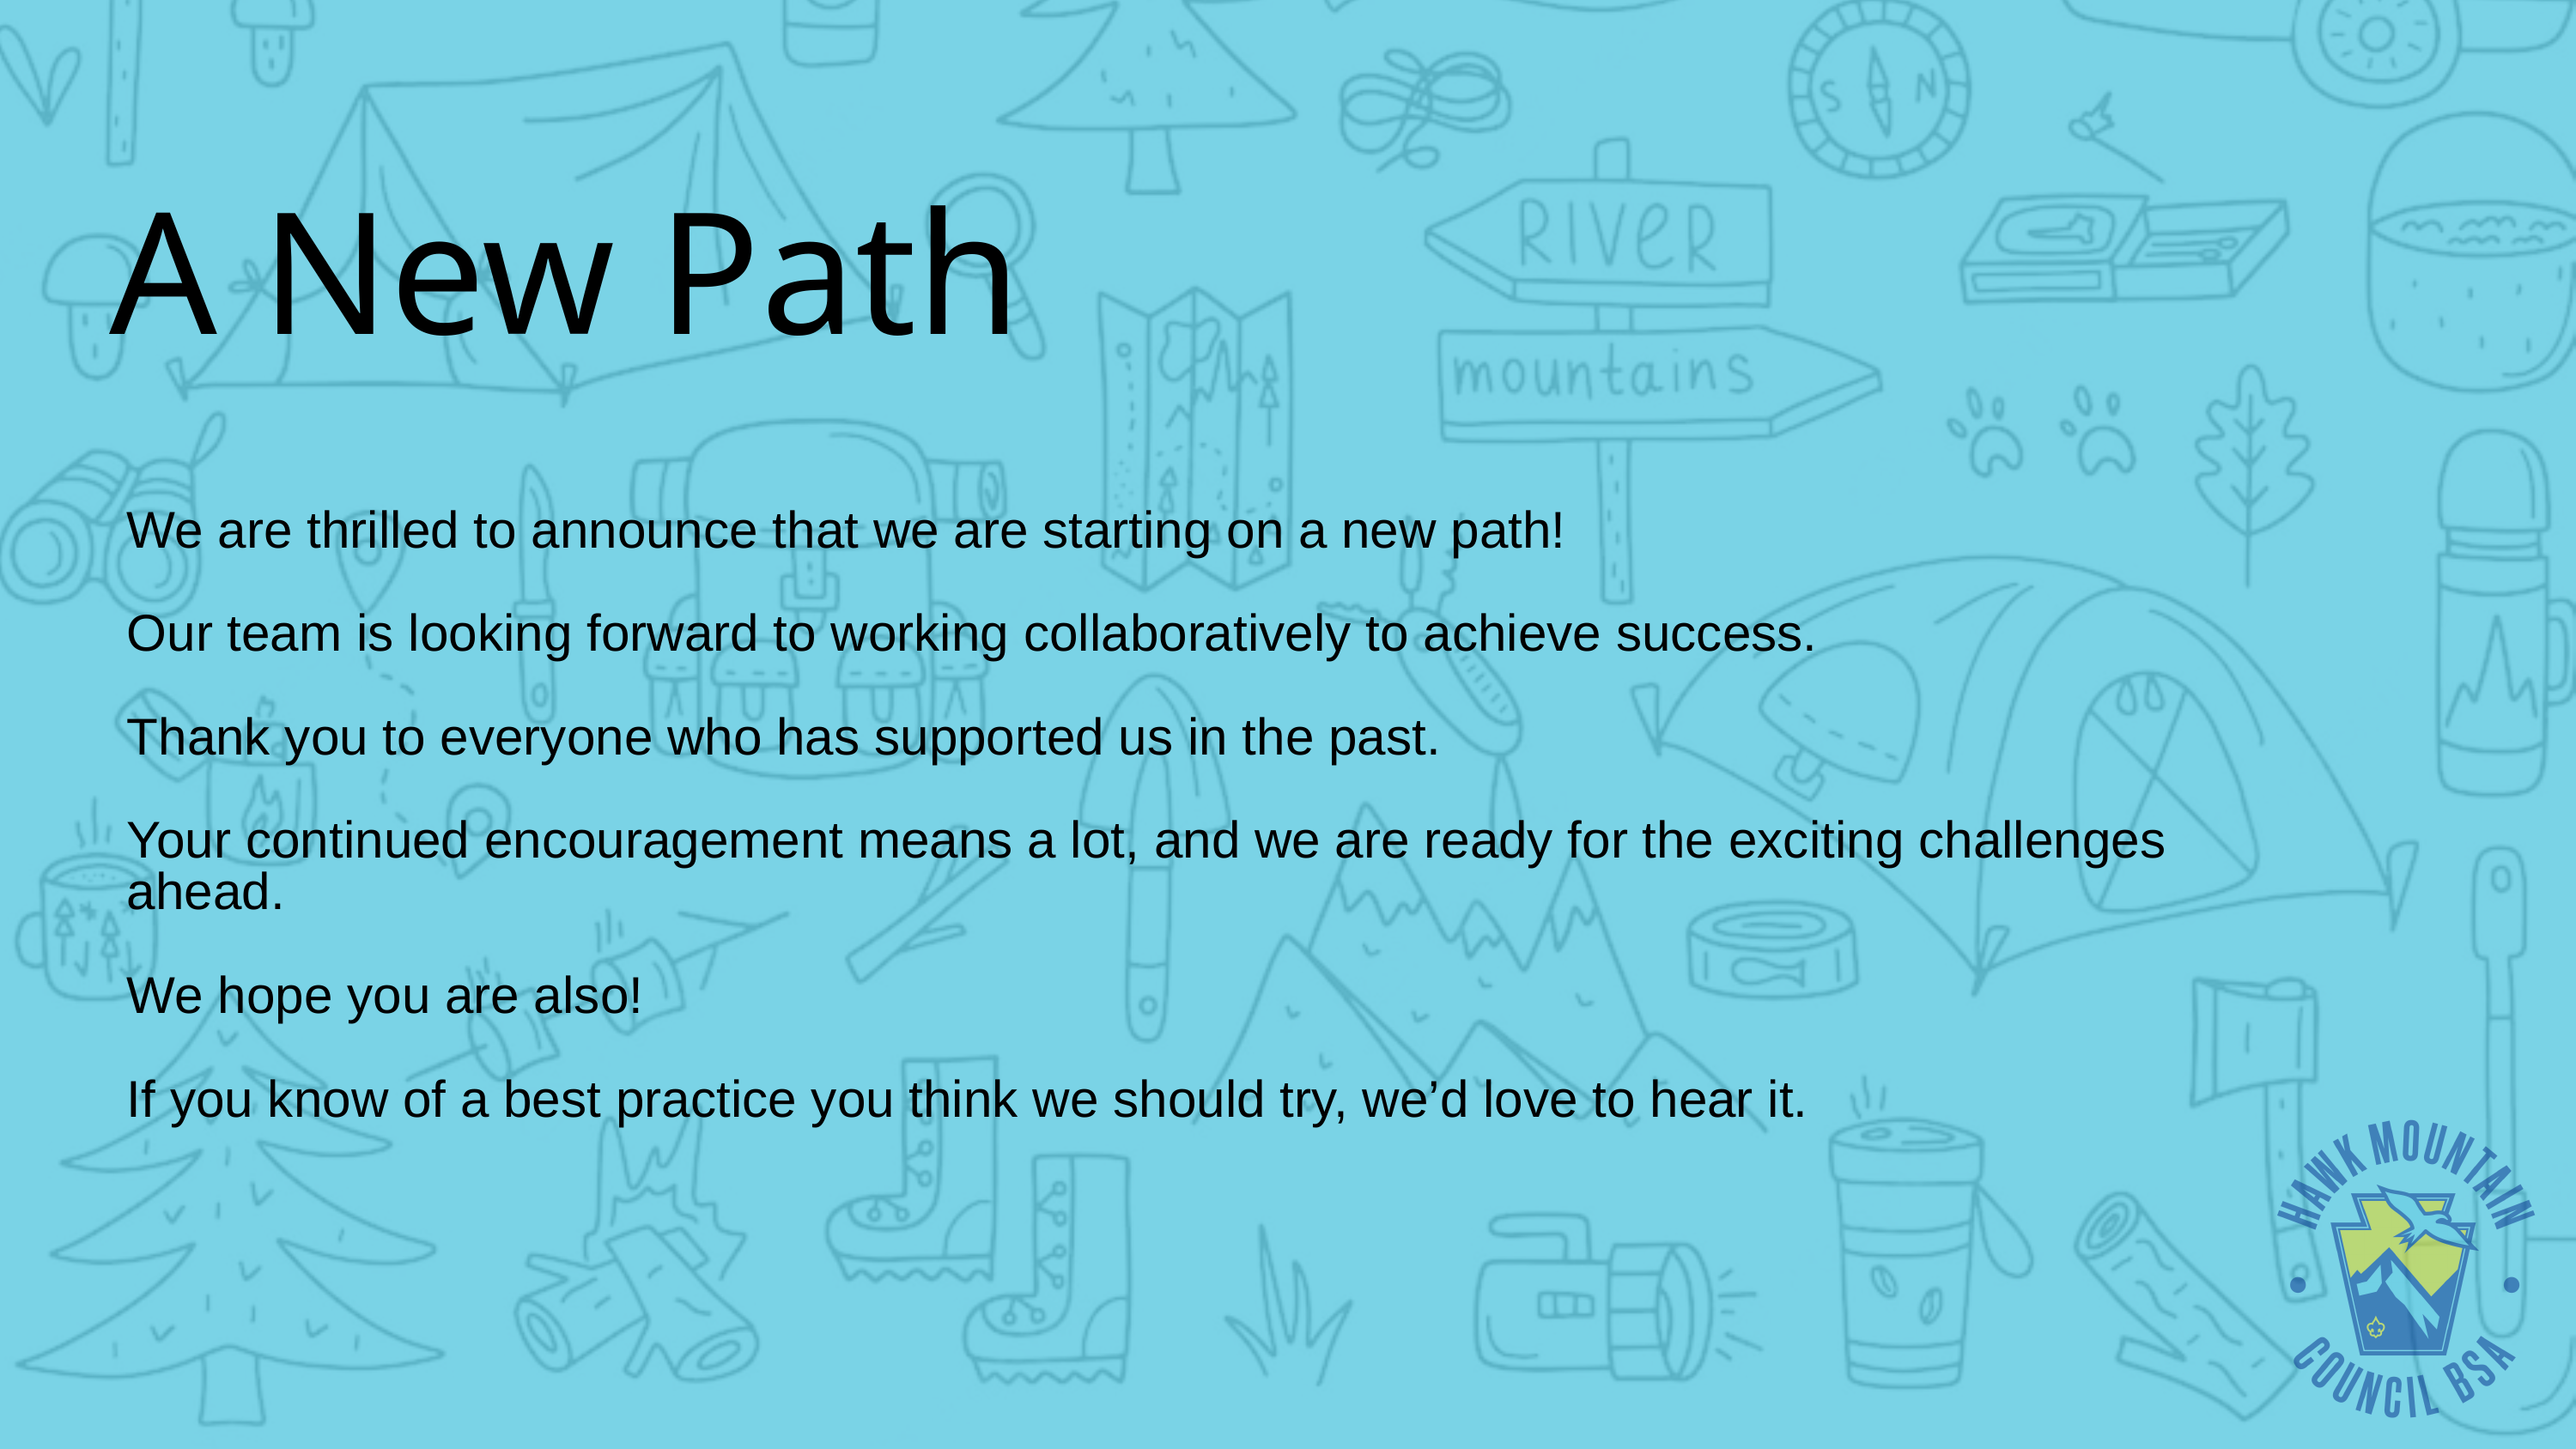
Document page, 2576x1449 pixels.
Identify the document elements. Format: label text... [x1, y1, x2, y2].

text_box [2226, 1088, 2576, 1449]
text_box [0, 0, 2576, 1449]
text_box A New Path [109, 198, 2314, 368]
text_box We are thrilled to announce that we are starting on a new path! Our team is looking forward to working collaboratively to achieve success. Thank you to everyone who has supported us in the past. Your continued encouragement means a lot, and we are ready for the exciting challenges ahead. We hope you are also! If you know of a best practice you think we should try, we’d love to hear it. [126, 506, 2296, 1231]
